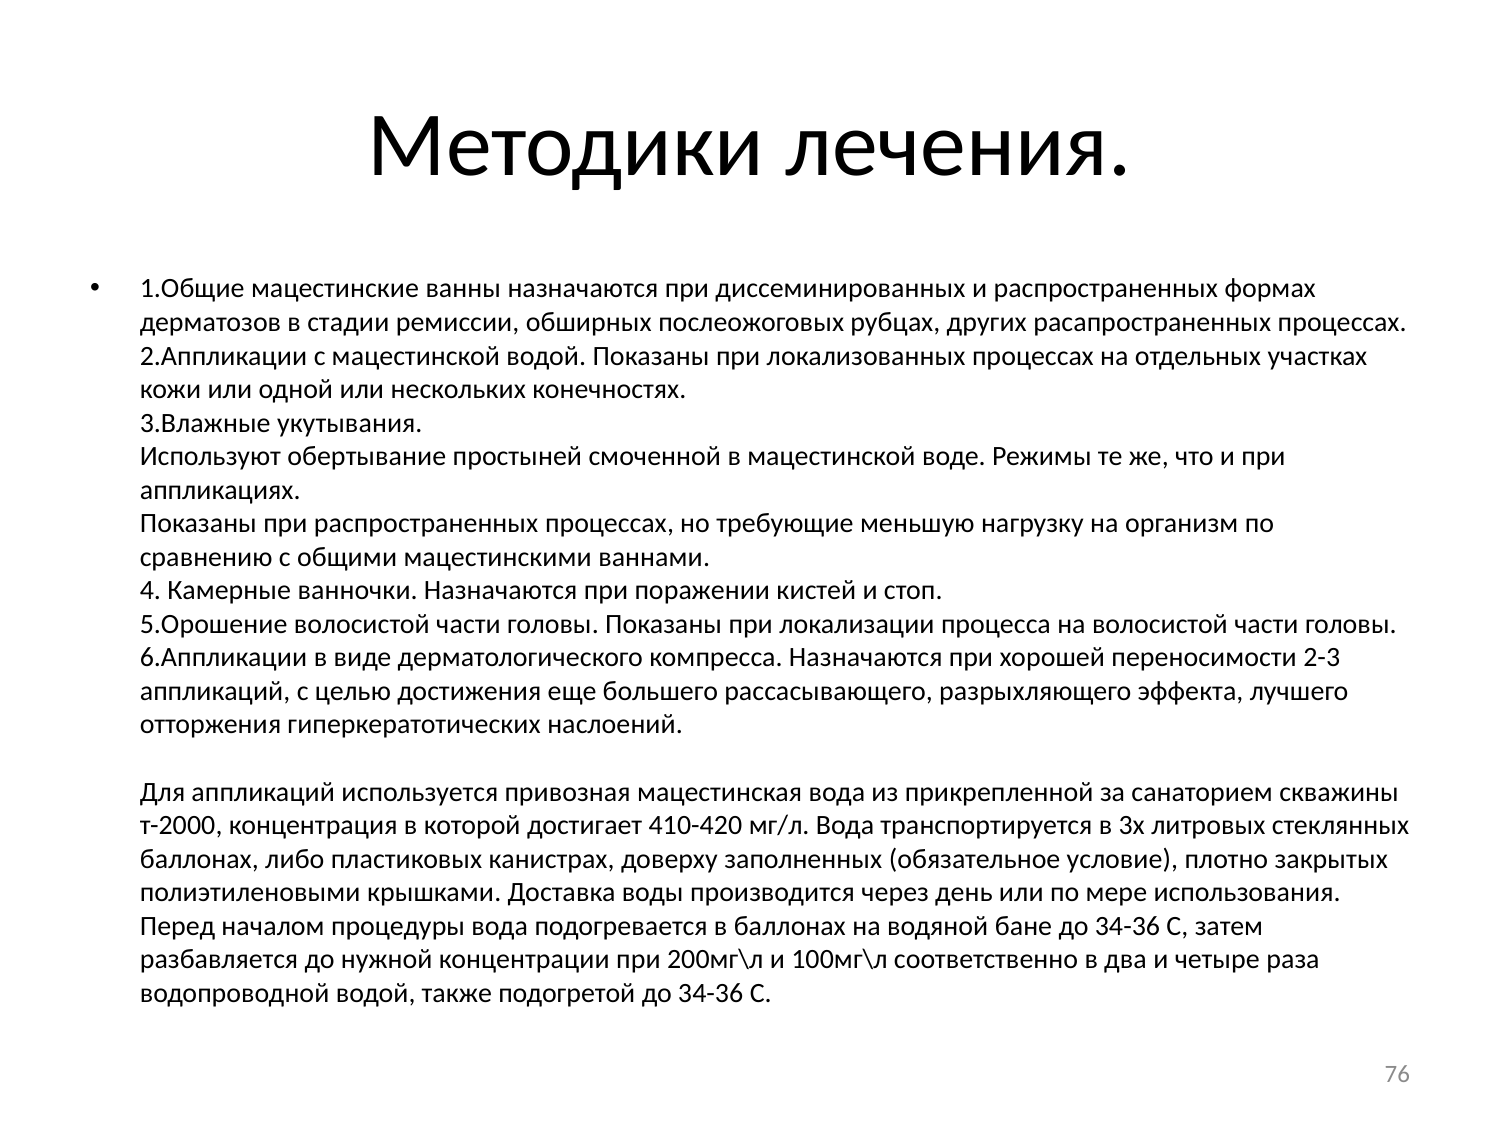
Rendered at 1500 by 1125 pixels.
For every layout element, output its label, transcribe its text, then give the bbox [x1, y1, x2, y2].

title Методики лечения. [75, 45, 1425, 233]
slide_number 76 [1074, 1042, 1425, 1103]
list 1.Общие мацестинские ванны назначаются при диссеминированных и распространенных формах дерматозов в стадии ремиссии, обширных послеожоговых рубцах, других расапространенных процессах. 2.Аппликации с мацестинской водой. Показаны при локализованных процессах на отдельных участках кожи или одной или нескольких конечностях. 3.Влажные укутывания. Используют обертывание простыней смоченной в мацестинской воде. Режимы те же, что и при аппликациях. Показаны при распространенных процессах, но требующие меньшую нагрузку на организм по сравнению с общими мацестинскими ваннами. 4. Камерные ванночки. Назначаются при поражении кистей и стоп. 5.Орошение волосистой части головы. Показаны при локализации процесса на волосистой части головы. 6.Аппликации в виде дерматологического компресса. Назначаются при хорошей переносимости 2-3 аппликаций, с целью достижения еще большего рассасывающего, разрыхляющего эффекта, лучшего отторжения гиперкератотических наслоений. Для аппликаций используется привозная мацестинская вода из прикрепленной за санаторием скважины т-2000, концентрация в которой достигает 410-420 мг/л. Вода транспортируется в 3х литровых стеклянных баллонах, либо пластиковых канистрах, доверху заполненных (обязательное условие), плотно закрытых полиэтиленовыми крышками. Доставка воды производится через день или по мере использования. Перед началом процедуры вода подогревается в баллонах на водяной бане до 34-36 С, затем разбавляется до нужной концентрации при 200мг\л и 100мг\л соответственно в два и четыре раза водопроводной водой, также подогретой до 34-36 С. [75, 262, 1425, 1083]
